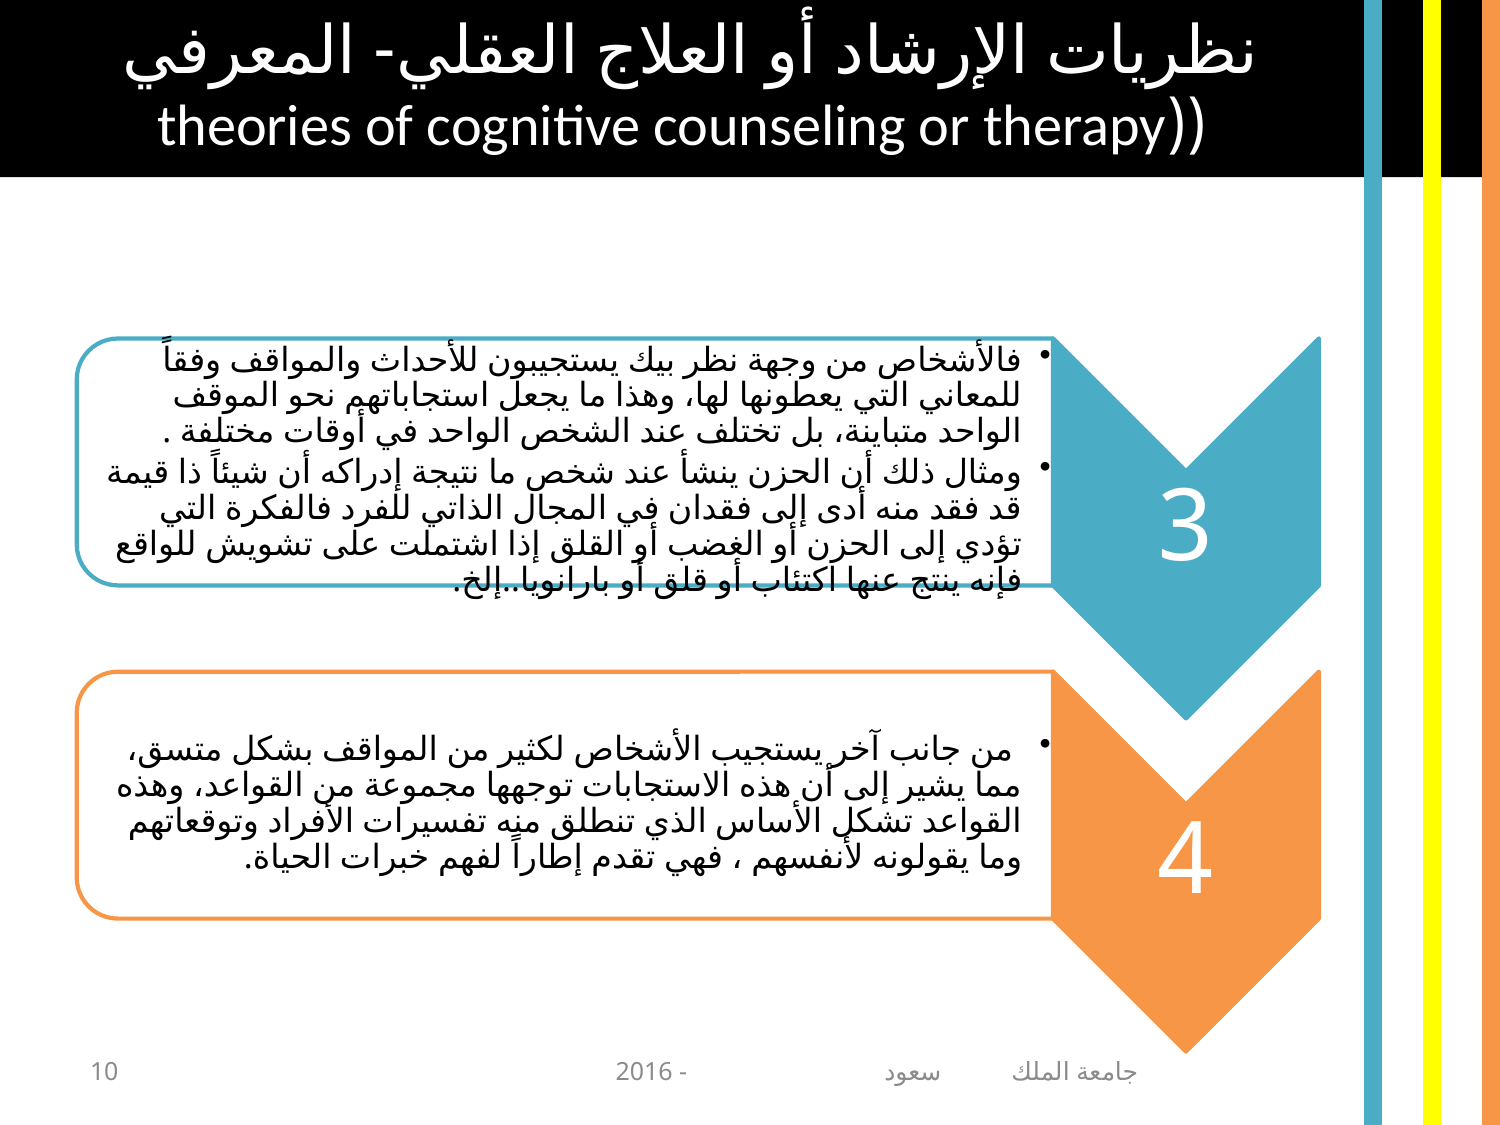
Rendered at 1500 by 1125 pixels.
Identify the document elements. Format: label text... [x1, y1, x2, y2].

text_box [1480, 0, 1500, 1125]
footer جامعة الملك سعود - 2016 [512, 1061, 988, 1103]
text_box [1384, 0, 1421, 179]
text_box [0, 0, 1362, 179]
text_box [1362, 0, 1384, 1125]
slide_number 10 [75, 1060, 425, 1103]
text_box نظريات الإرشاد أو العلاج العقلي- المعرفي ((theories of cognitive counseling or therapy [70, 0, 1294, 165]
text_box [1421, 0, 1443, 1125]
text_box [76, 337, 1320, 1053]
text_box [1443, 0, 1480, 179]
